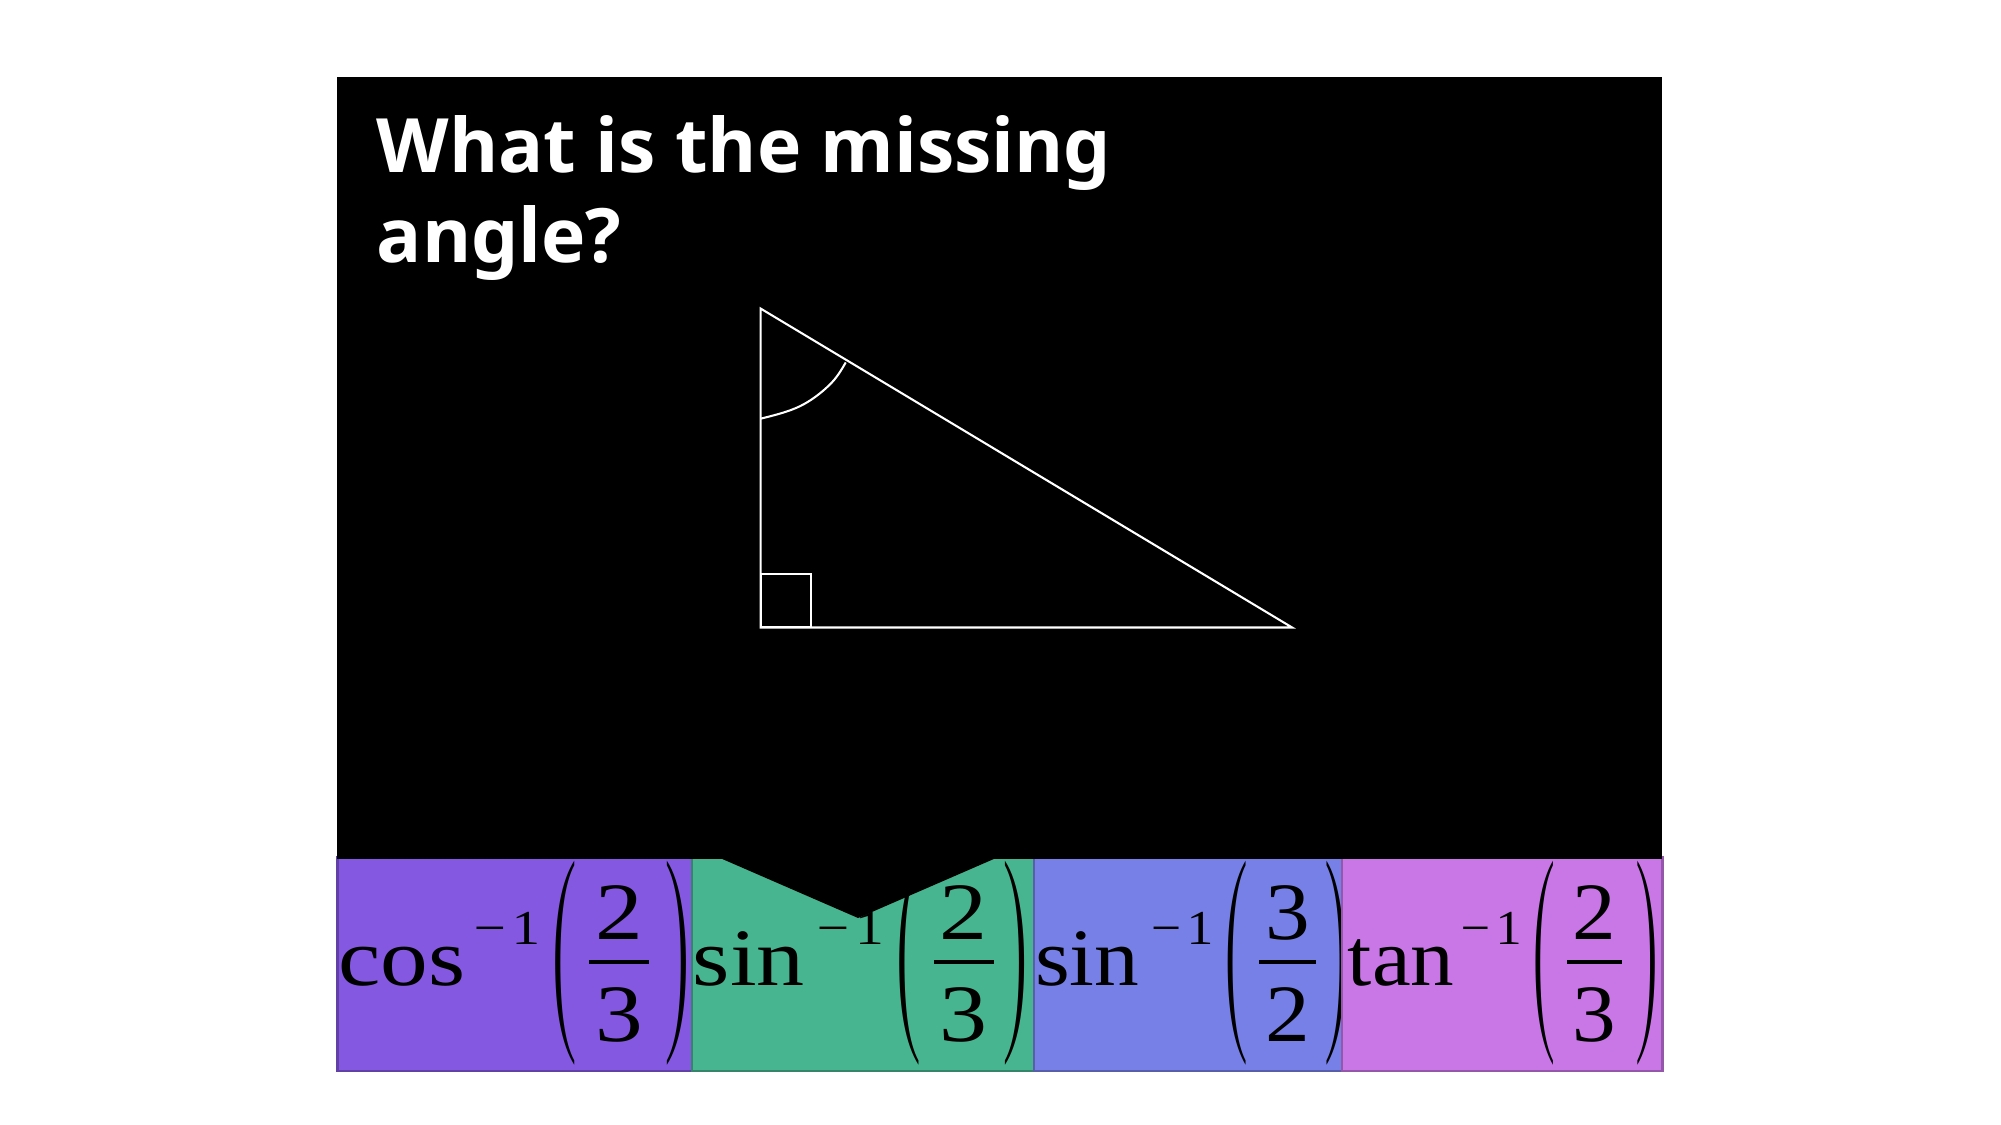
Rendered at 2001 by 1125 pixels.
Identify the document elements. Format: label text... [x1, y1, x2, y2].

text_box What is the missing angle? [362, 89, 1296, 285]
text_box [760, 573, 812, 628]
text_box [760, 361, 847, 420]
text_box [721, 856, 995, 919]
text_box [759, 306, 1296, 629]
text_box [337, 77, 1662, 859]
